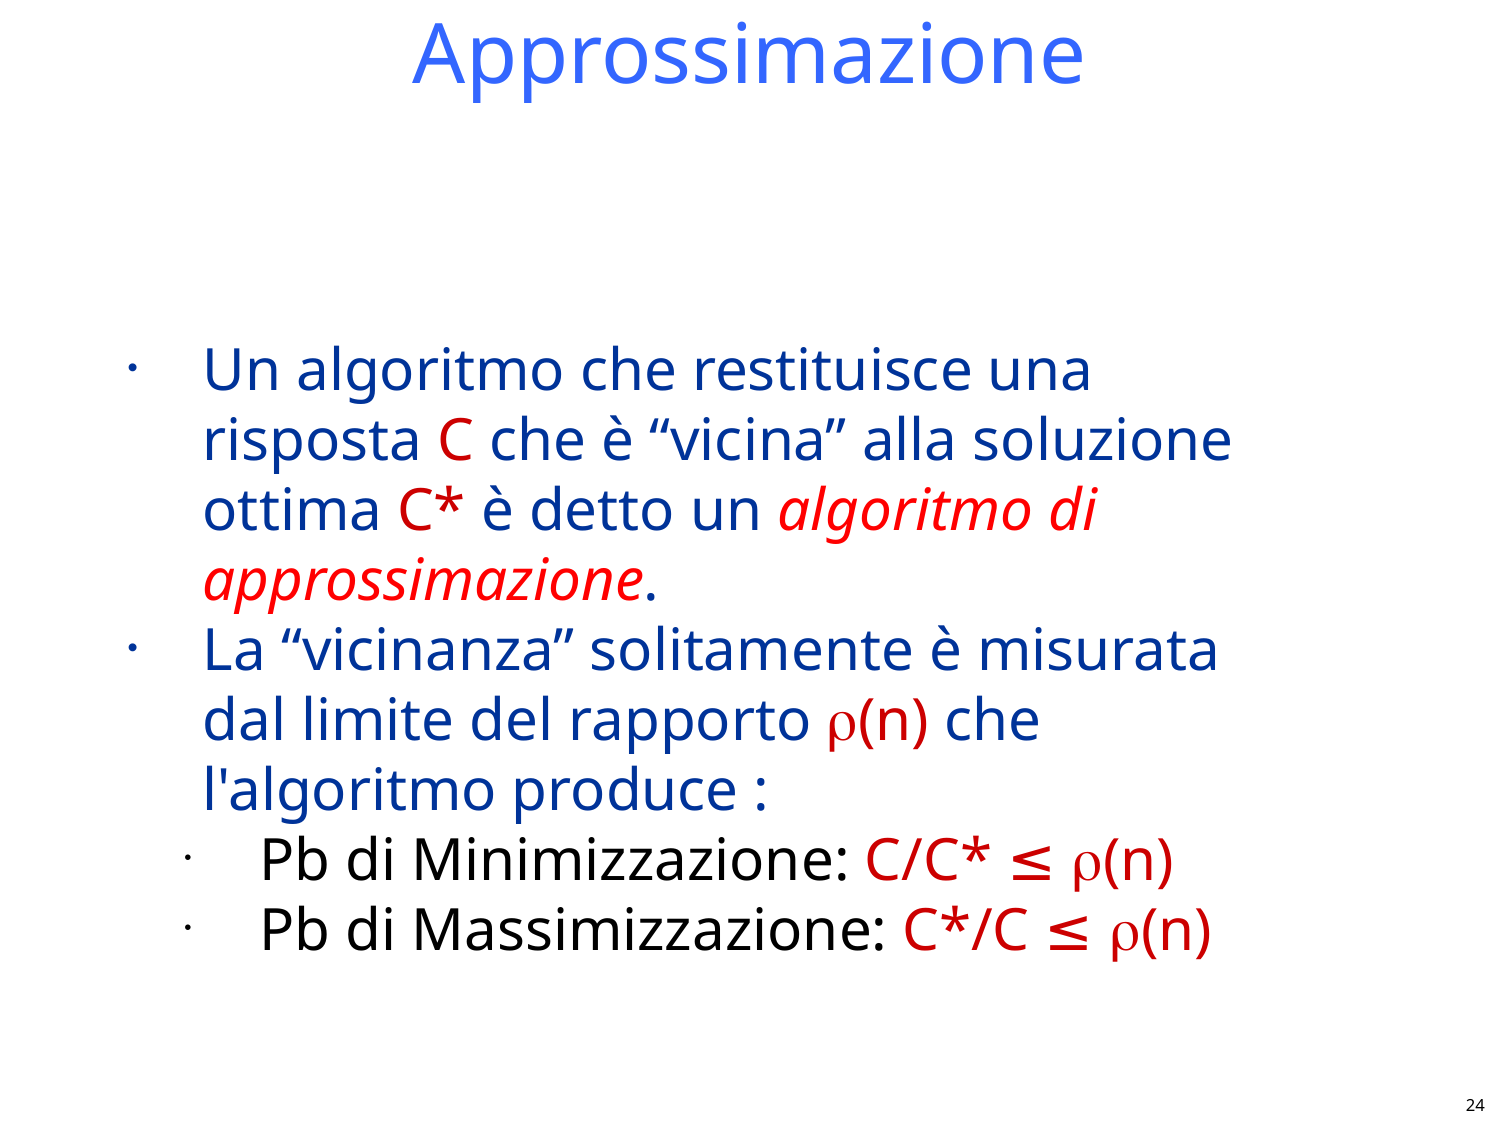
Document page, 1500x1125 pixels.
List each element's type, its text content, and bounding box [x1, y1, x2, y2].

list Un algoritmo che restituisce una risposta C che è “vicina” alla soluzione ottima C* è detto un algoritmo di approssimazione. La “vicinanza” solitamente è misurata dal limite del rapporto (n) che l'algoritmo produce : Pb di Minimizzazione: C/C* ≤ (n) Pb di Massimizzazione: C*/C ≤ (n) [112, 324, 1300, 1000]
title Approssimazione [0, 24, 1500, 100]
slide_number 24 [1187, 1087, 1500, 1125]
